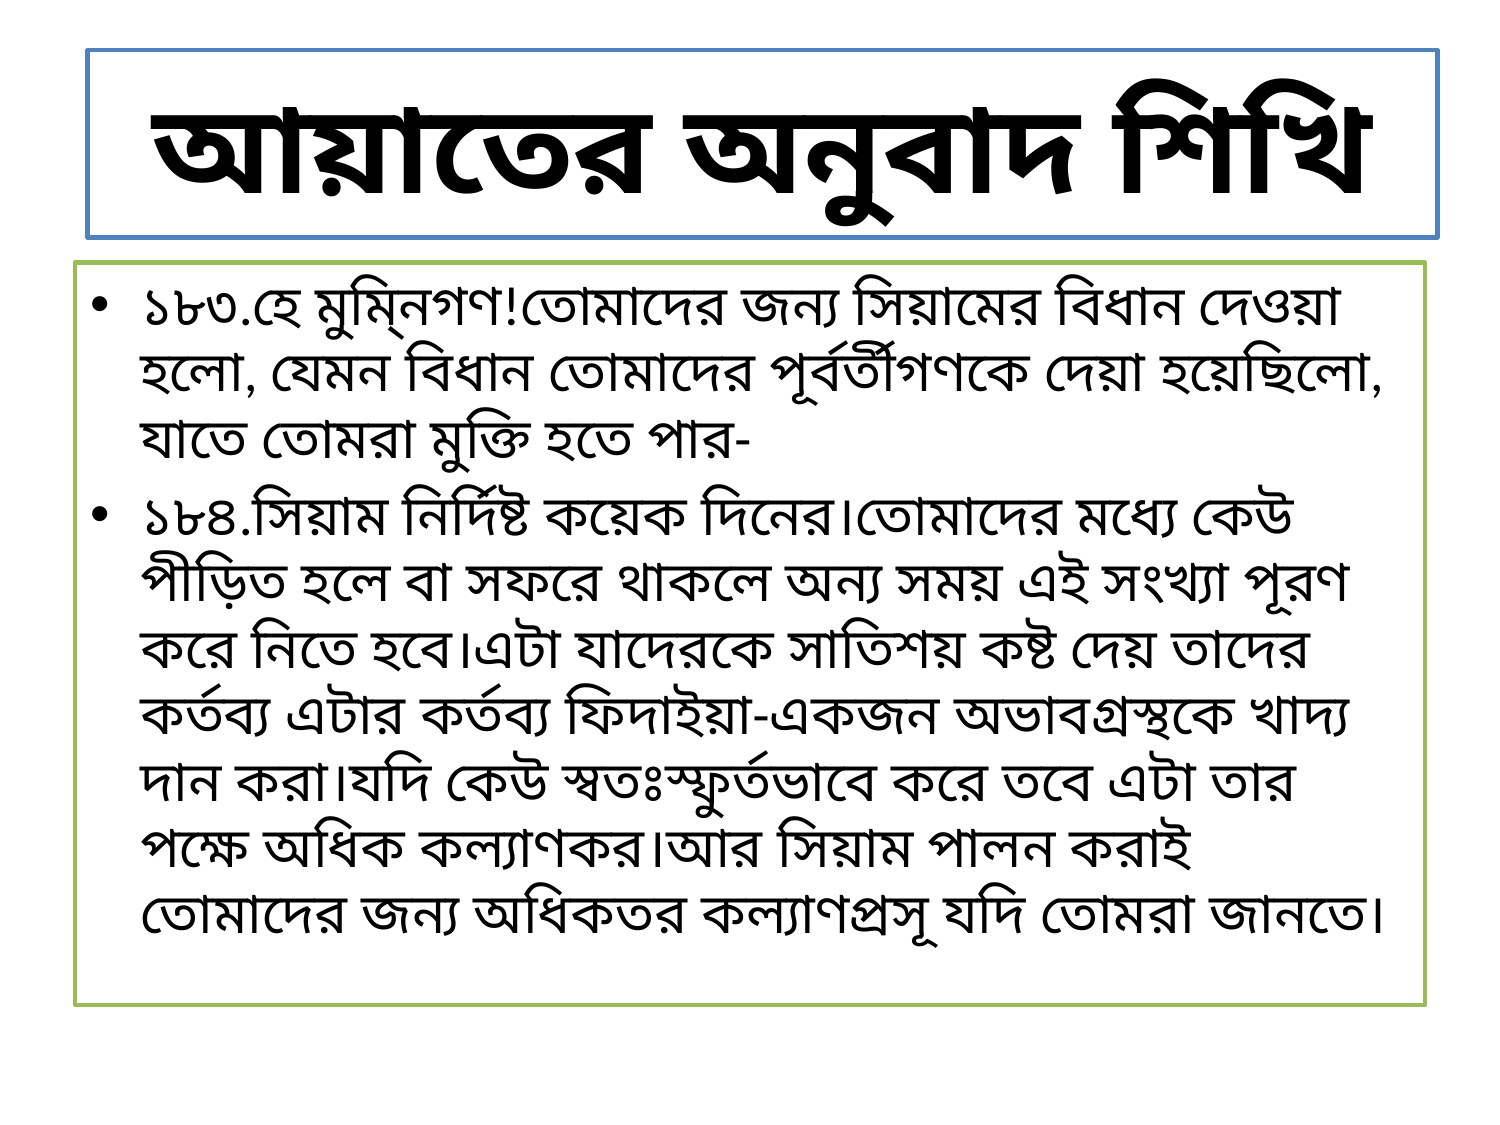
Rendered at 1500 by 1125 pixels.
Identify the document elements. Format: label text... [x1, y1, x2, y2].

title আয়াতের অনুবাদ শিখি [85, 48, 1440, 240]
list ১৮৩.হে মুমি্নগণ!তোমাদের জন্য সিয়ামের বিধান দেওয়া হলো, যেমন বিধান তোমাদের পূর্বর্তীগণকে দেয়া হয়েছিলো, যাতে তোমরা মুক্তি হতে পার- ১৮৪.সিয়াম নির্দিষ্ট কয়েক দিনের।তোমাদের মধ্যে কেউ পীড়িত হলে বা সফরে থাকলে অন্য সময় এই সংখ্যা পূরণ করে নিতে হবে।এটা যাদেরকে সাতিশয় কষ্ট দেয় তাদের কর্তব্য এটার কর্তব্য ফিদাইয়া-একজন অভাবগ্রস্থকে খাদ্য দান করা।যদি কেউ স্বতঃস্ফুর্তভাবে করে তবে এটা তার পক্ষে অধিক কল্যাণকর।আর সিয়াম পালন করাই তোমাদের জন্য অধিকতর কল্যাণপ্রসূ যদি তোমরা জানতে। [73, 260, 1427, 1007]
